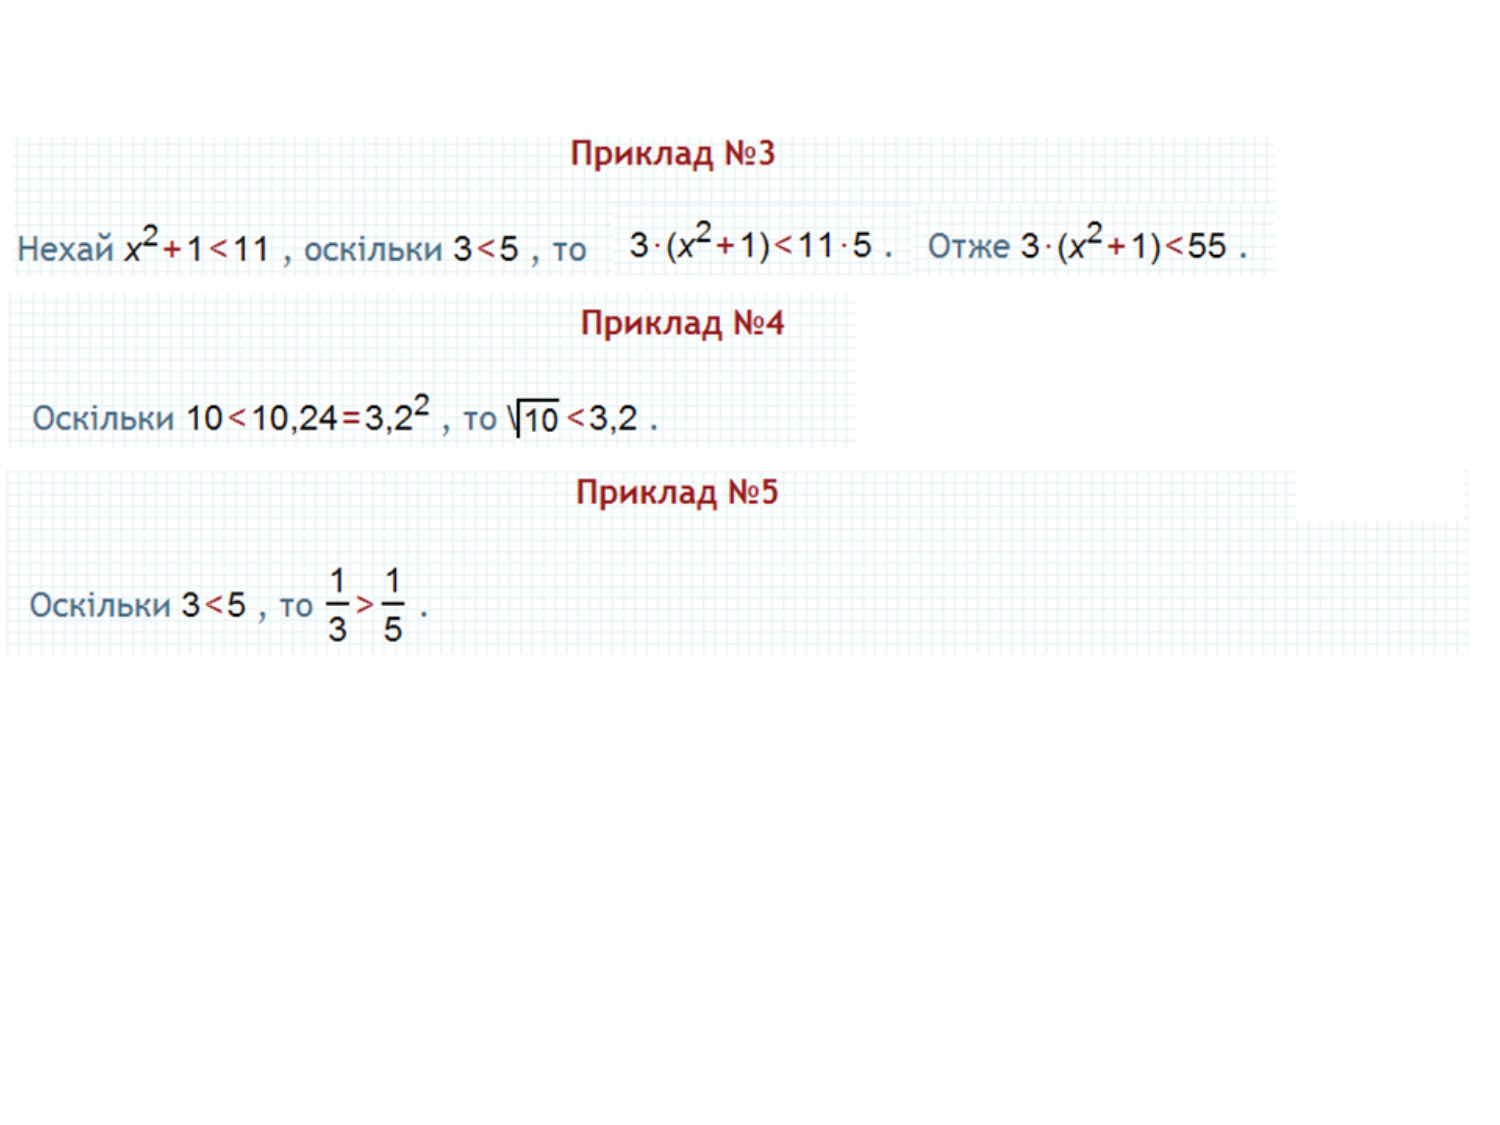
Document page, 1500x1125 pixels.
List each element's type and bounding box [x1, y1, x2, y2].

picture [0, 128, 1500, 689]
